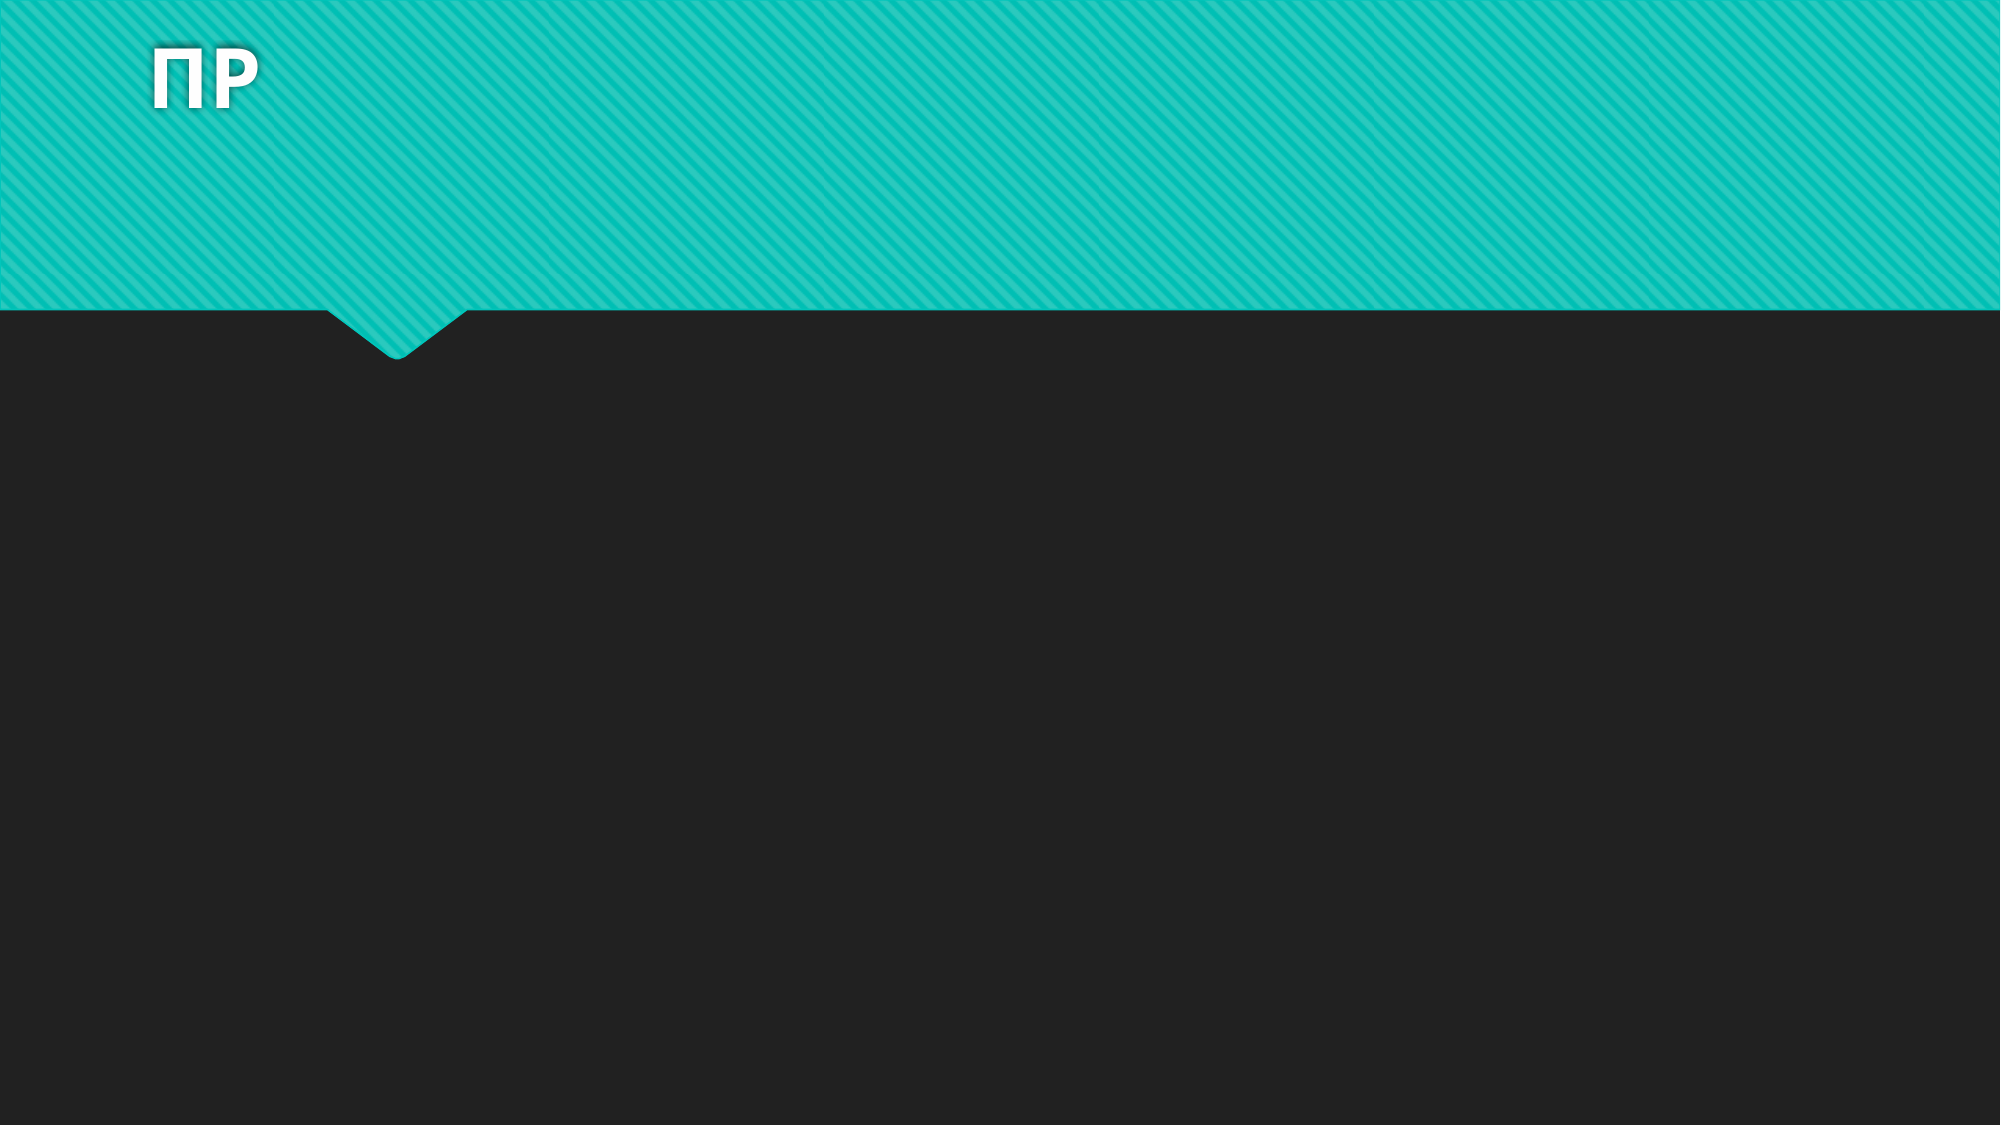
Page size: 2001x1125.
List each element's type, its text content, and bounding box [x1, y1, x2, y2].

title ПР [132, 73, 1868, 233]
